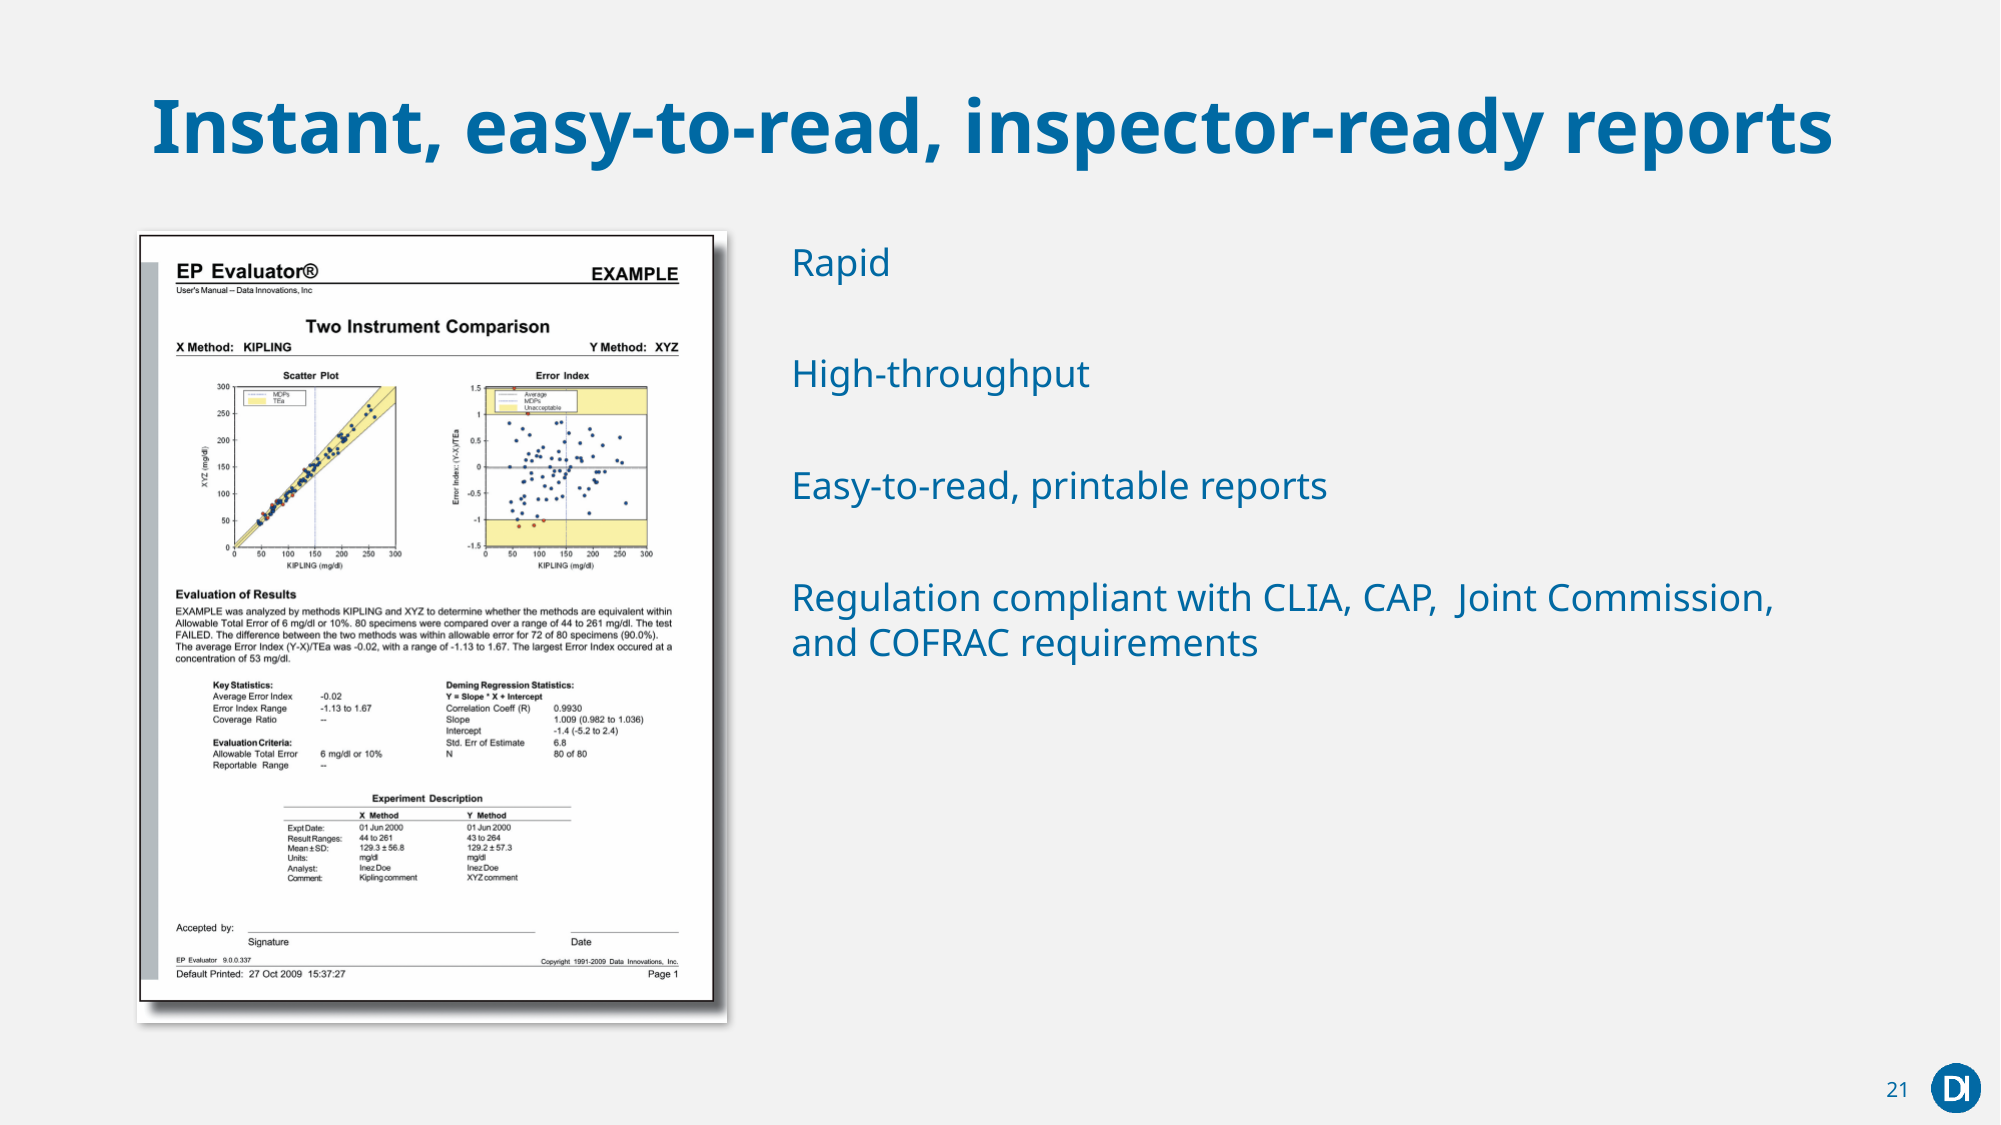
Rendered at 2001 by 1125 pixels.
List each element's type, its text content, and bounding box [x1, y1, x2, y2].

slide_number 21 [1837, 1052, 1925, 1113]
title Instant, easy-to-read, inspector-ready reports [137, 43, 1863, 217]
picture [137, 231, 727, 1023]
picture [1931, 1063, 1981, 1113]
list Rapid High-throughput Easy-to-read, printable reports Regulation compliant with CLIA, CAP, Joint Commission, and COFRAC requirements [776, 231, 1863, 994]
